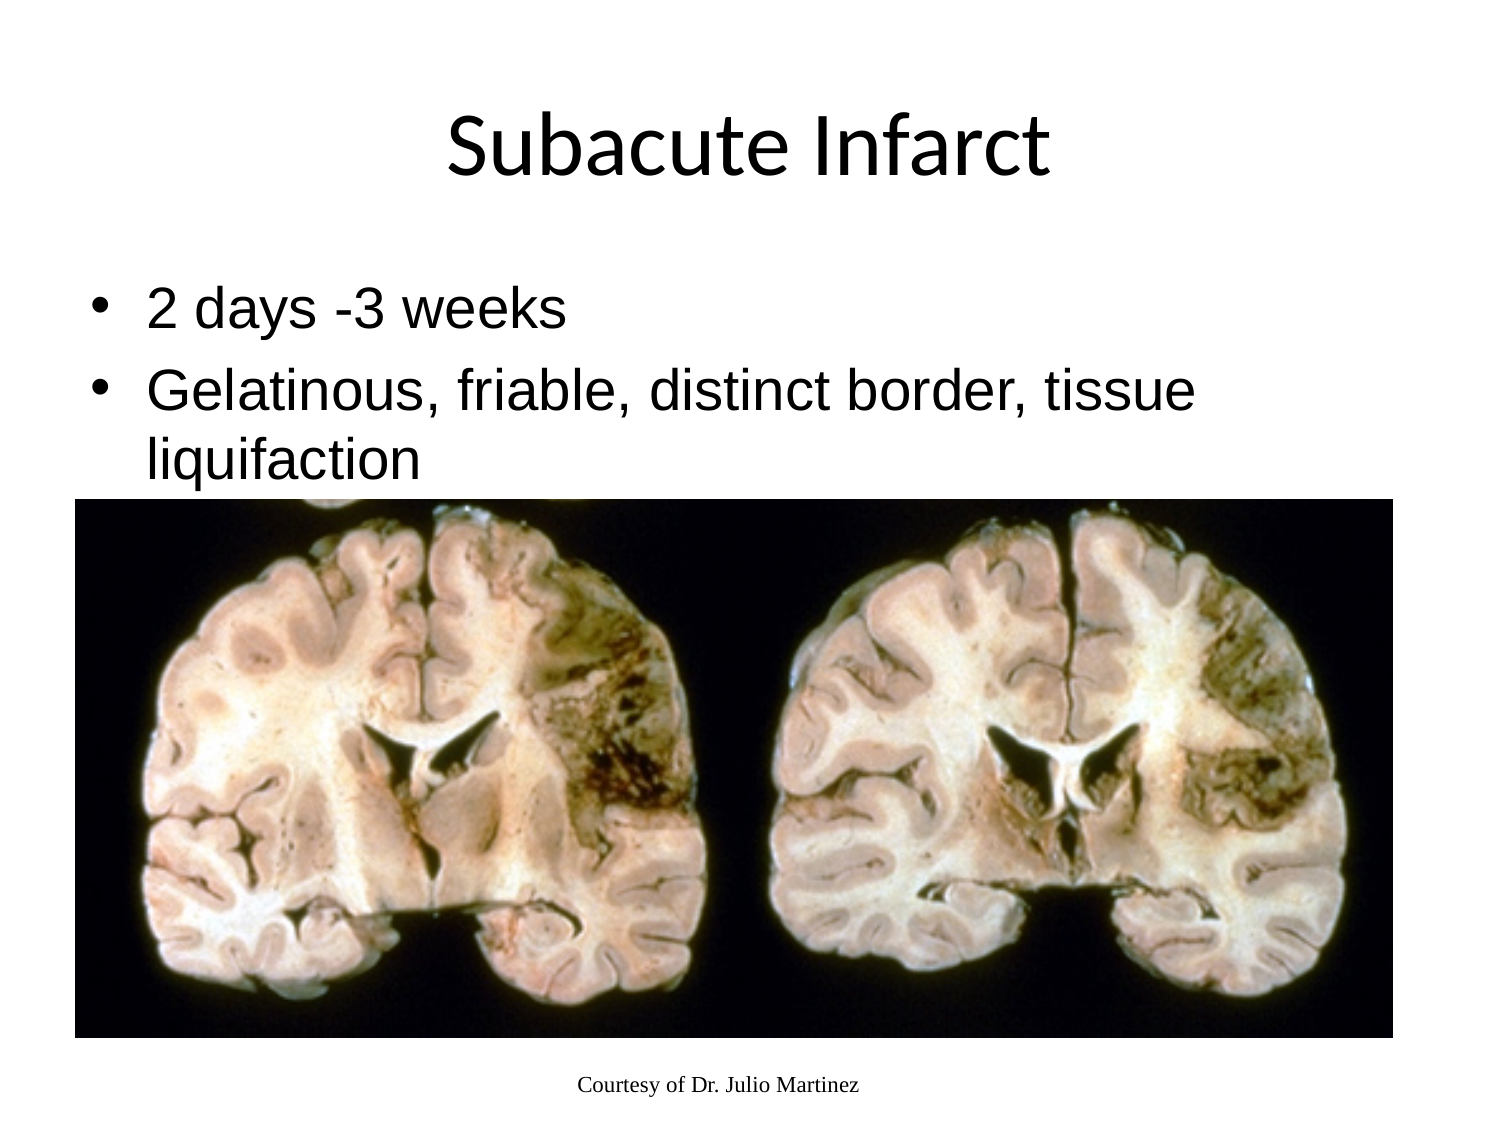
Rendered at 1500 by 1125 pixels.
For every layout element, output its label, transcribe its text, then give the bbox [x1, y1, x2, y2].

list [74, 499, 1393, 1038]
list 2 days -3 weeks Gelatinous, friable, distinct border, tissue liquifaction [75, 262, 1375, 498]
text_box Courtesy of Dr. Julio Martinez [562, 1062, 925, 1105]
title Subacute Infarct [75, 45, 1425, 233]
